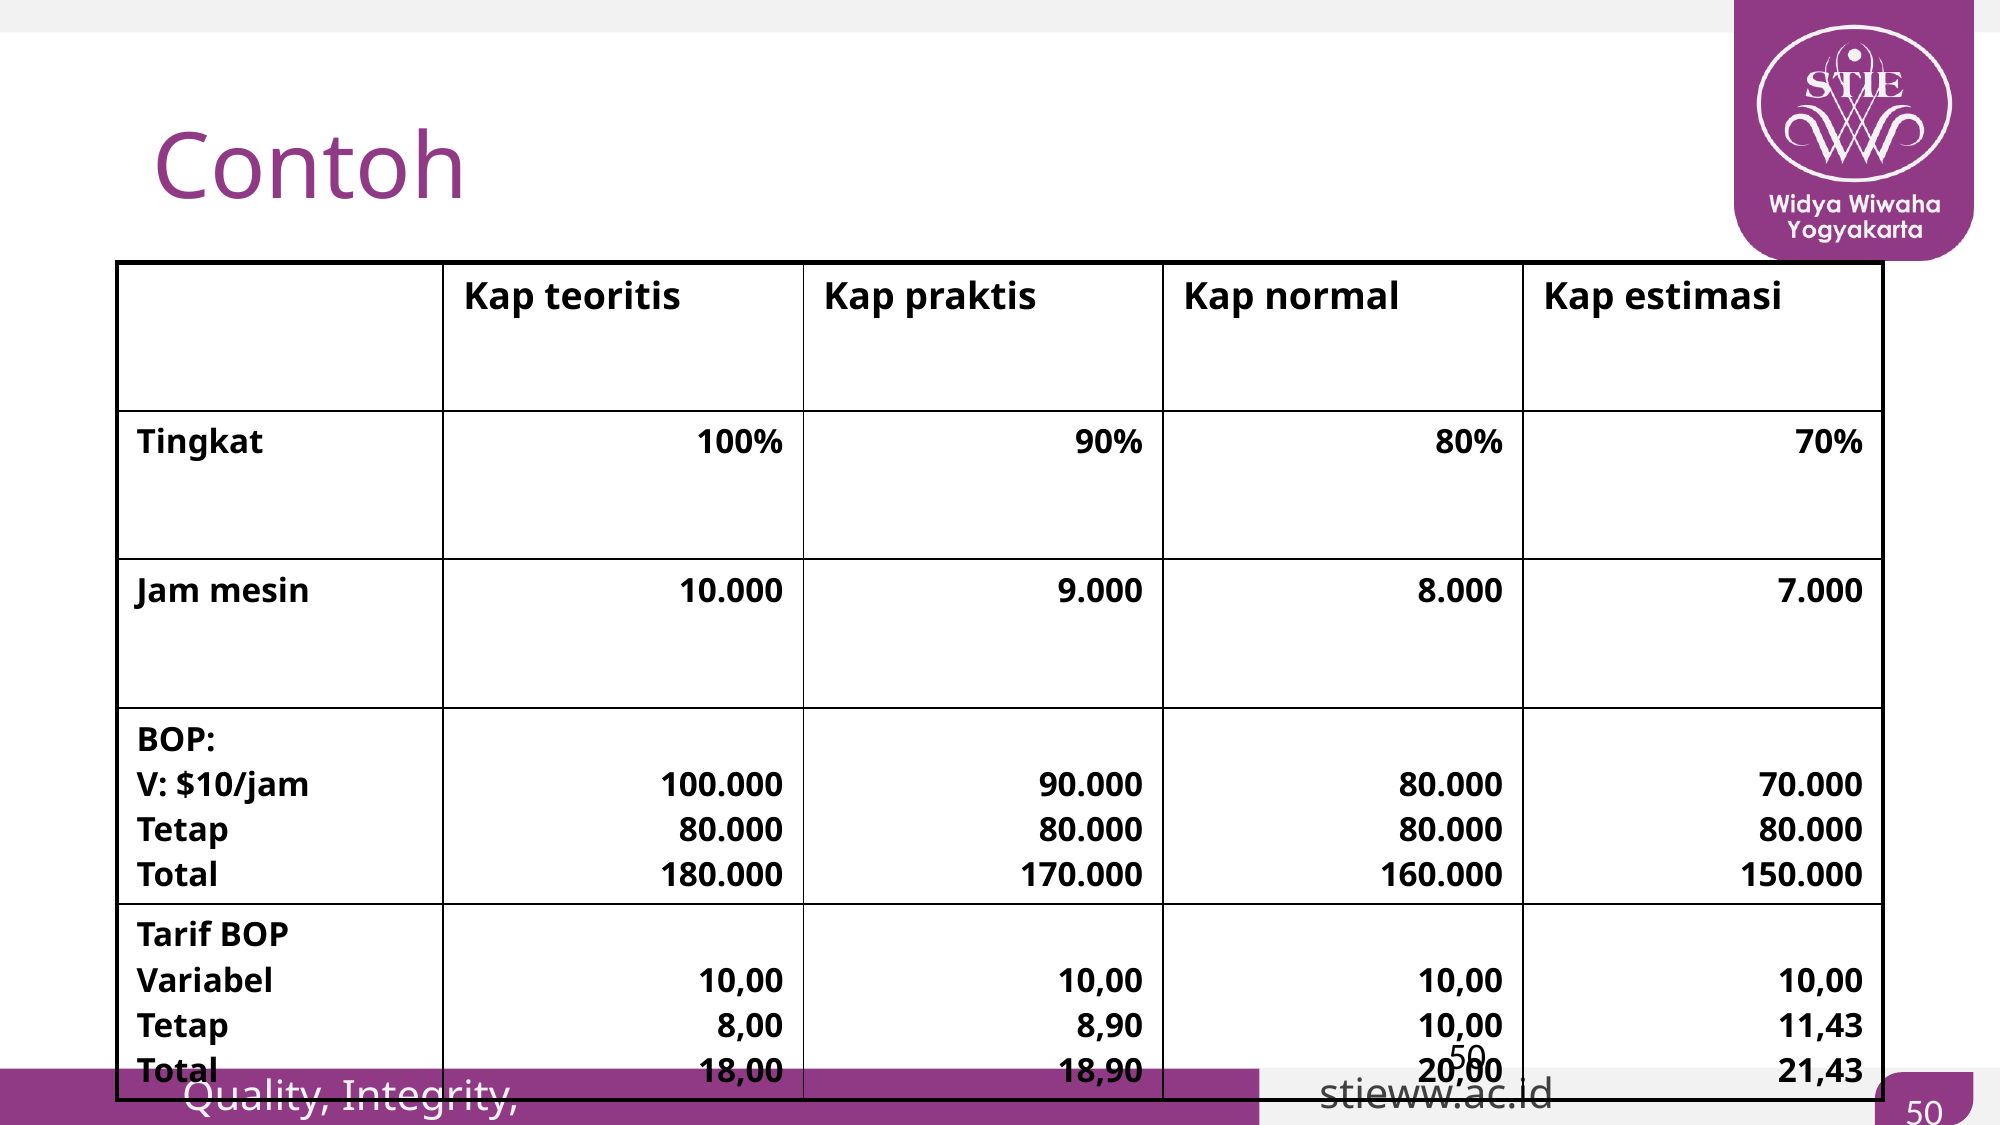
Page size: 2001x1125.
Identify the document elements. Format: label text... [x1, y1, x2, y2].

table_cell 100% [444, 412, 803, 558]
footer [683, 1025, 1317, 1100]
table_header Kap teoritis [444, 265, 803, 410]
table_cell 10,00 8,90 18,90 [804, 905, 1162, 1025]
table_header Kap praktis [804, 265, 1162, 410]
table_cell 70% [1524, 412, 1881, 558]
table_cell 70.000 80.000 150.000 [1524, 709, 1881, 903]
table_cell 10,00 8,00 18,00 [444, 905, 803, 1098]
table_cell 90% [804, 412, 1162, 558]
table_header Kap normal [1164, 265, 1522, 410]
title Contoh [137, 59, 1863, 260]
table_cell 10,00 10,00 20,00 [1164, 905, 1522, 1098]
table_header [119, 265, 442, 410]
table_cell 10,00 11,43 21,43 [1524, 905, 1881, 1024]
slide_number 50 [1433, 1024, 1900, 1100]
table_cell 80% [1164, 412, 1522, 558]
table_cell 80.000 80.000 160.000 [1164, 709, 1522, 903]
picture [1734, 0, 1974, 261]
table_cell 10.000 [444, 560, 803, 707]
table_cell 7.000 [1524, 560, 1881, 707]
table_cell 9.000 [804, 560, 1162, 707]
table_cell 100.000 80.000 180.000 [444, 709, 803, 903]
table_cell 90.000 80.000 170.000 [804, 709, 1162, 903]
slide_number [99, 1024, 567, 1100]
table_cell Tarif BOP Variabel Tetap Total [119, 905, 442, 1024]
table_cell 8.000 [1164, 560, 1522, 707]
table_header Kap estimasi [1524, 265, 1881, 410]
table_cell Tingkat [119, 412, 442, 558]
table_cell Jam mesin [119, 560, 442, 707]
table_cell BOP: V: $10/jam Tetap Total [119, 709, 442, 903]
